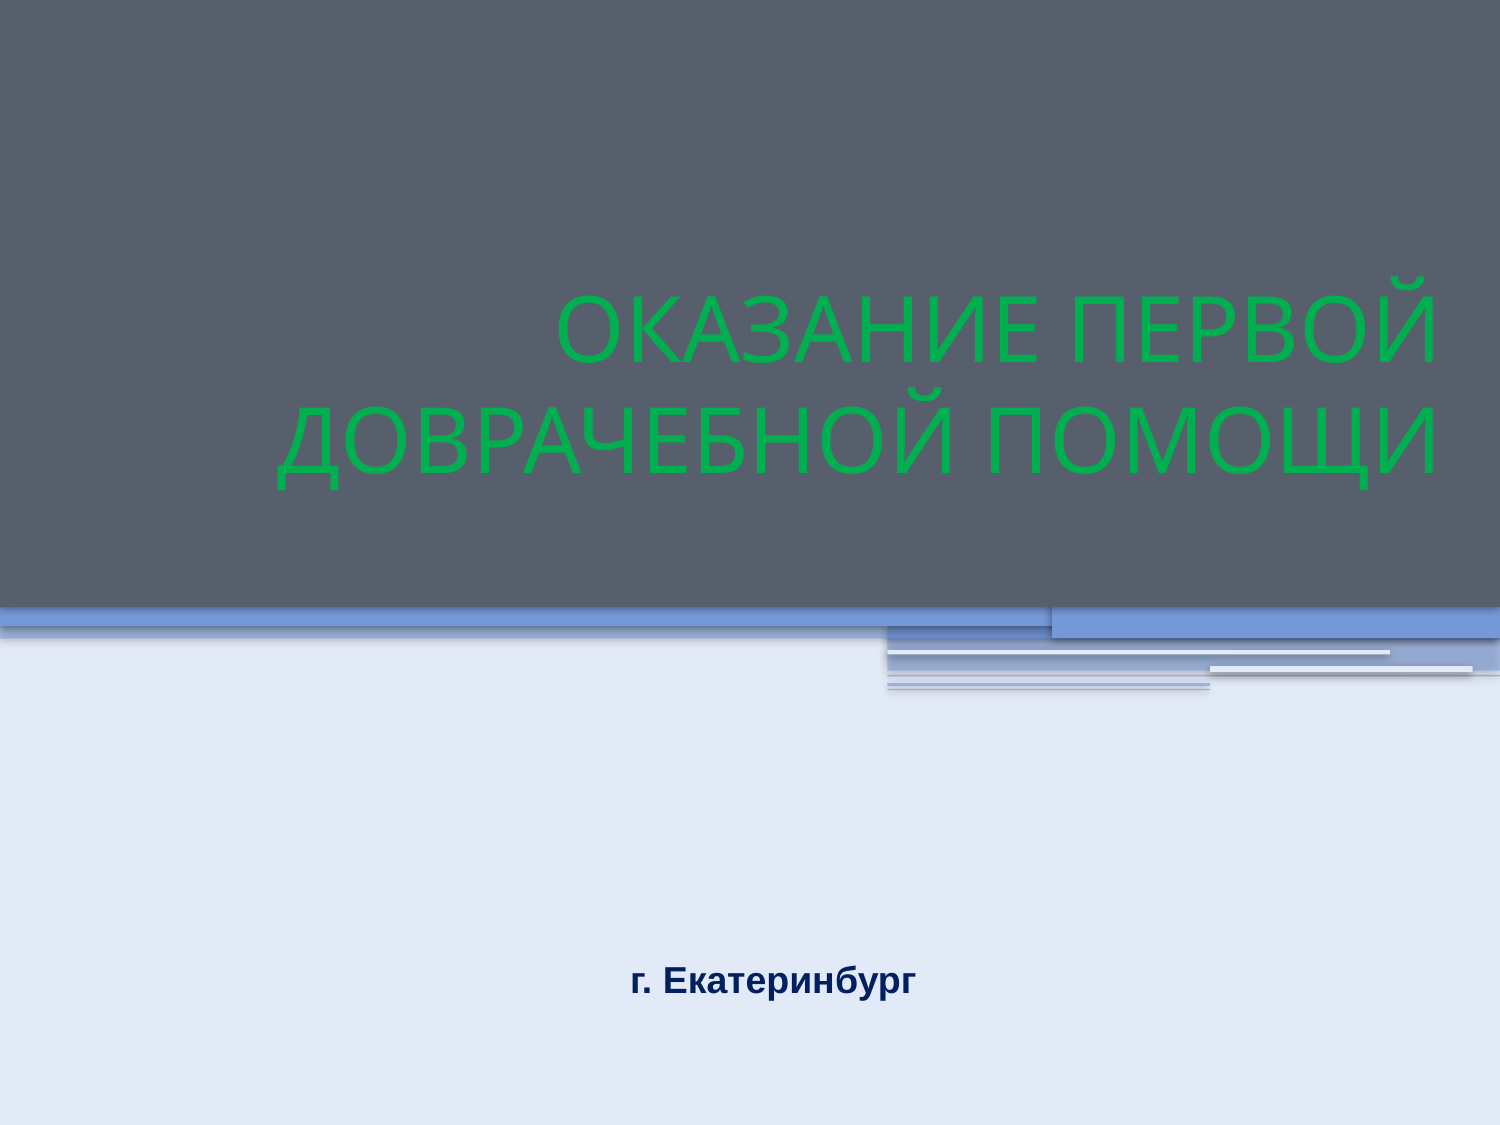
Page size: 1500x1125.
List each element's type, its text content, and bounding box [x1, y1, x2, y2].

text_box г. Екатеринбург [398, 949, 1149, 1009]
title ОКАЗАНИЕ ПЕРВОЙ ДОВРАЧЕБНОЙ ПОМОЩИ [70, 257, 1459, 500]
